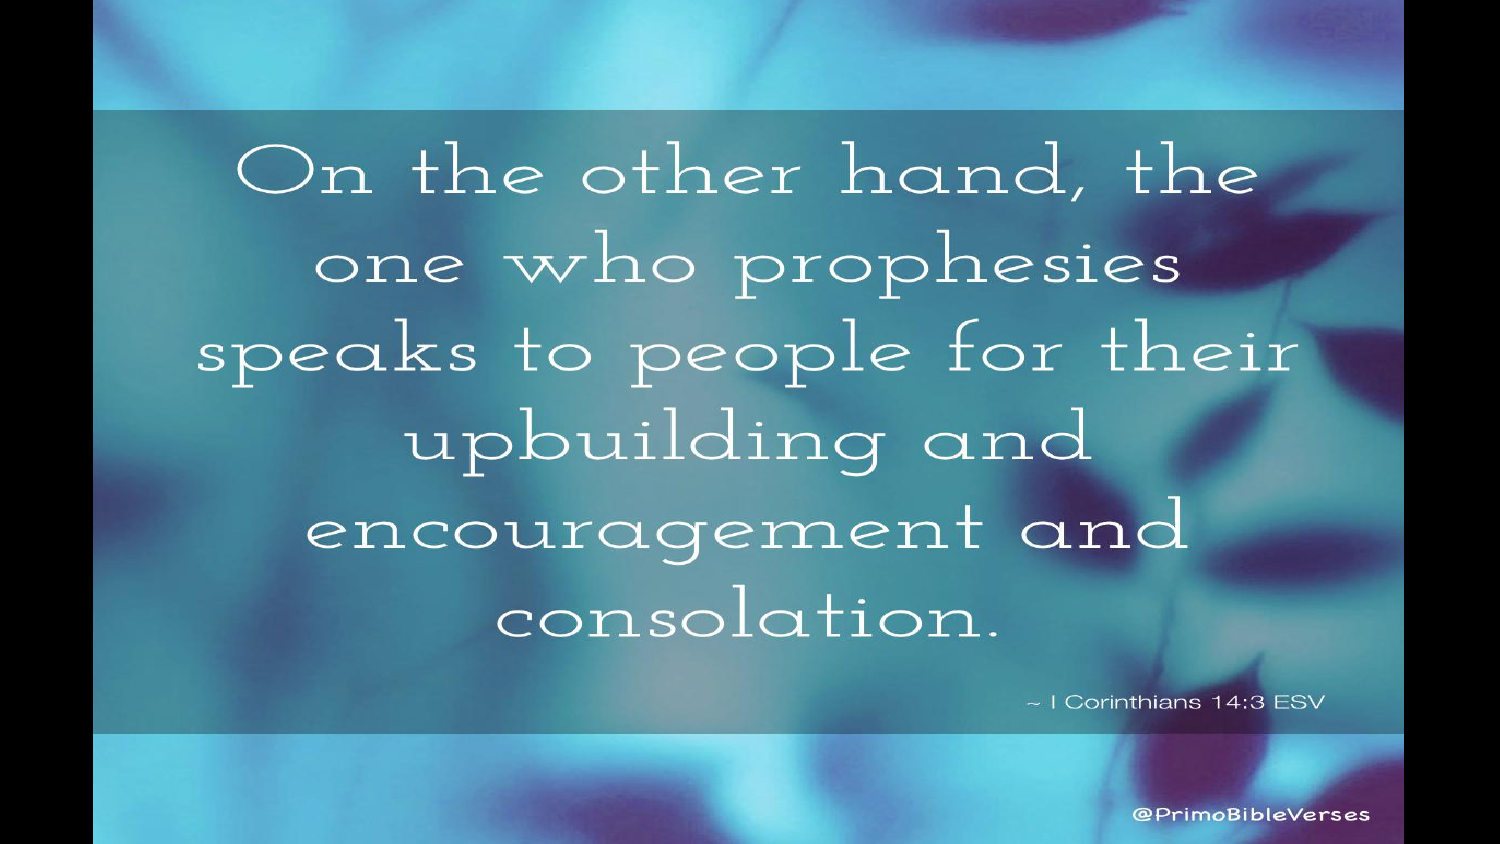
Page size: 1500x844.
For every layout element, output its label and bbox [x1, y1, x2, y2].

picture [93, 0, 1404, 844]
